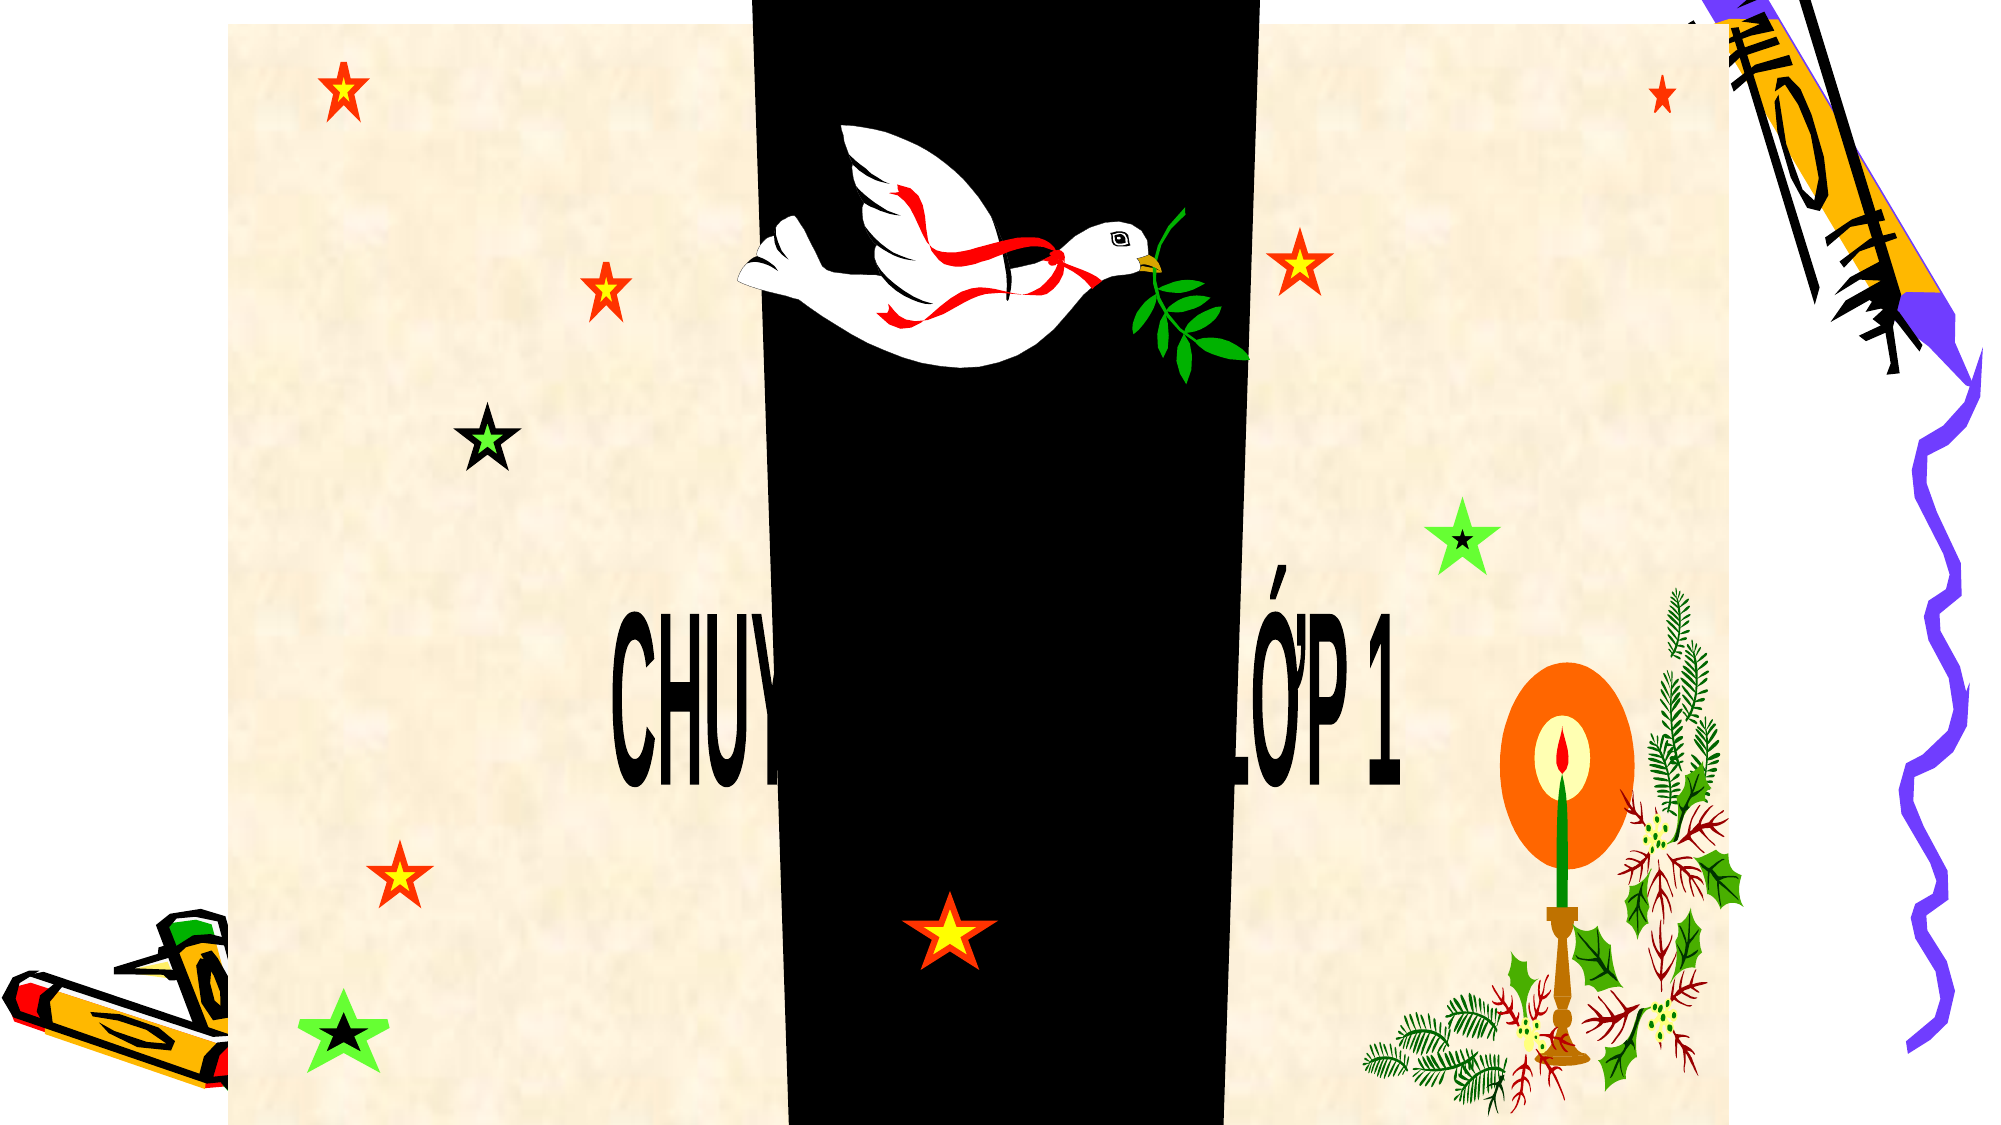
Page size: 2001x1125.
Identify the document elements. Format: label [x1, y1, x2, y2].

text_box [737, 124, 1251, 426]
text_box [1734, 871, 1744, 907]
picture [228, 24, 1729, 1125]
